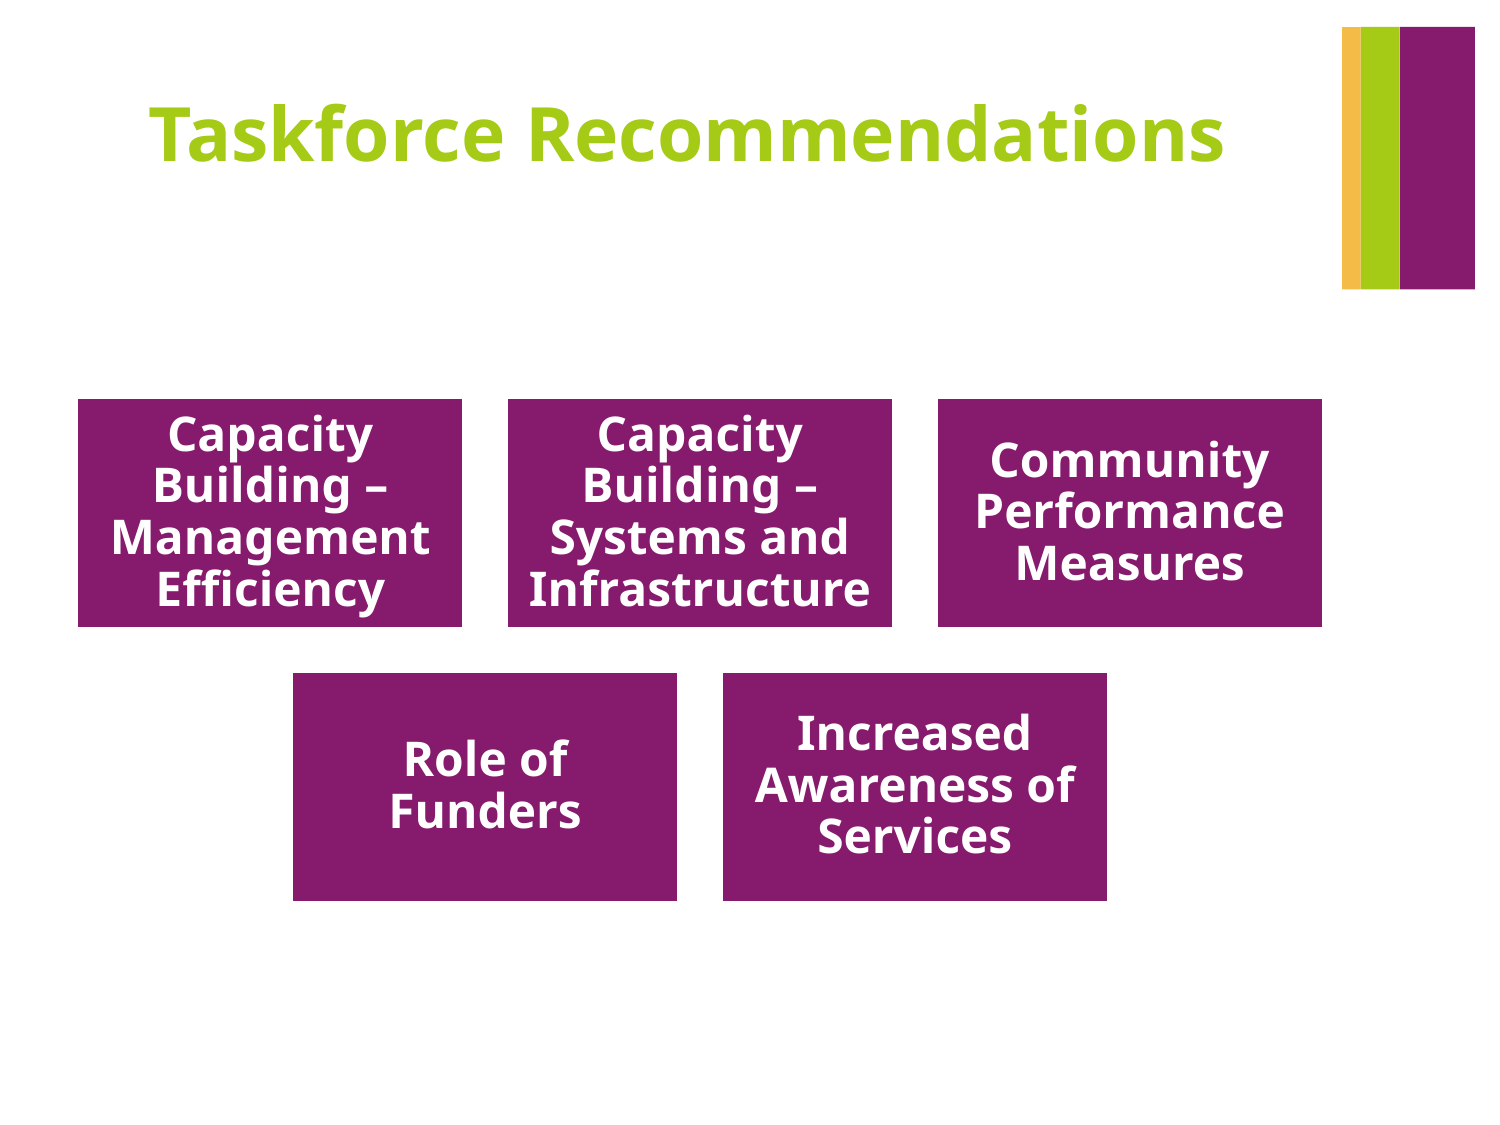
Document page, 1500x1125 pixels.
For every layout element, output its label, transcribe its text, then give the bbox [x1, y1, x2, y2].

title Taskforce Recommendations [81, 79, 1313, 263]
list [74, 274, 1326, 1026]
